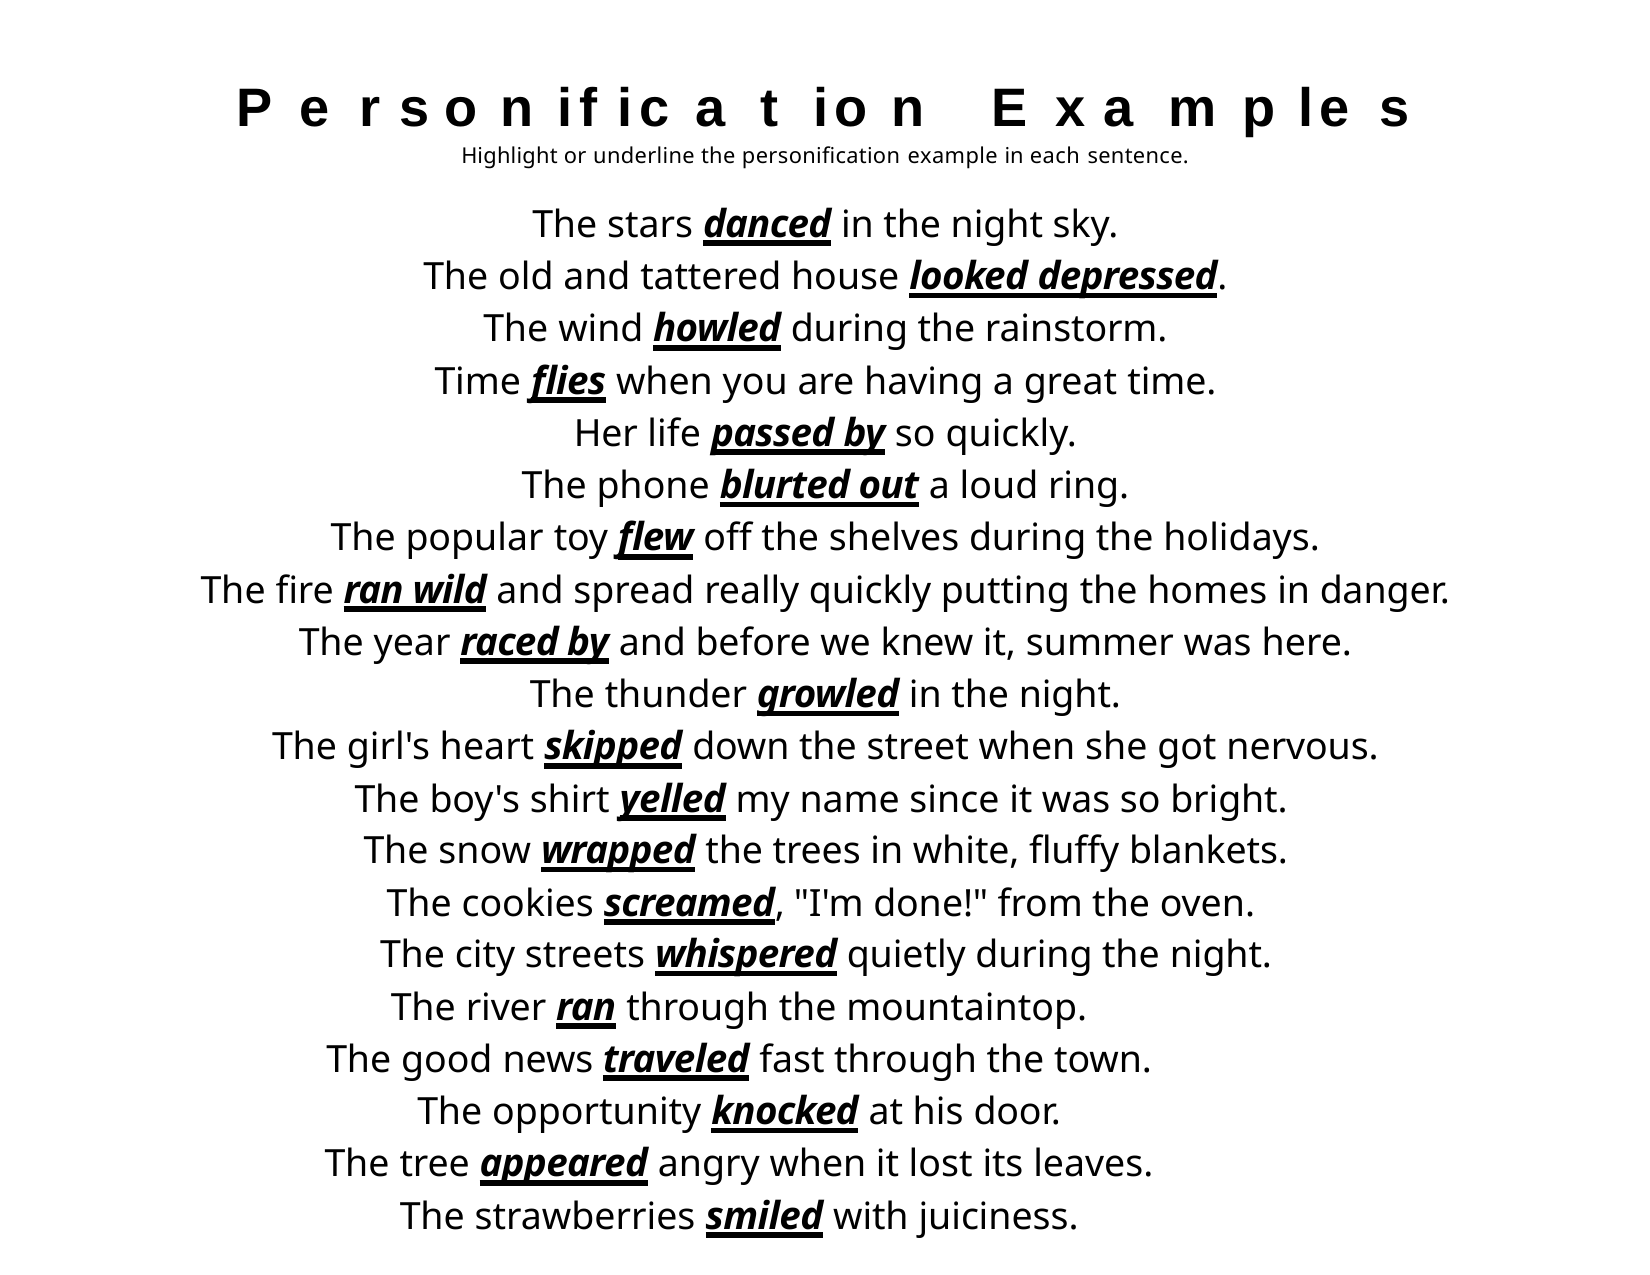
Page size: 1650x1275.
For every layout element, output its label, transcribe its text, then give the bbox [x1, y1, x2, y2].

title Personification Examples Highlight or underline the personification example in each sentence. [229, 61, 1417, 190]
text_box The stars danced in the night sky. The old and tattered house looked depressed. The wind howled during the rainstorm. Time flies when you are having a great time. Her life passed by so quickly. The phone blurted out a loud ring. The popular toy flew off the shelves during the holidays. The fire ran wild and spread really quickly putting the homes in danger. The year raced by and before we knew it, summer was here. The thunder growled in the night. The girl's heart skipped down the street when she got nervous. The boy's shirt yelled my name since it was so bright. The snow wrapped the trees in white, fluffy blankets. The cookies screamed, "I'm done!" from the oven. The city streets whispered quietly during the night. The river ran through the mountaintop. The good news traveled fast through the town. The opportunity knocked at his door. The tree appeared angry when it lost its leaves. The strawberries smiled with juiciness. [197, 190, 1453, 1237]
